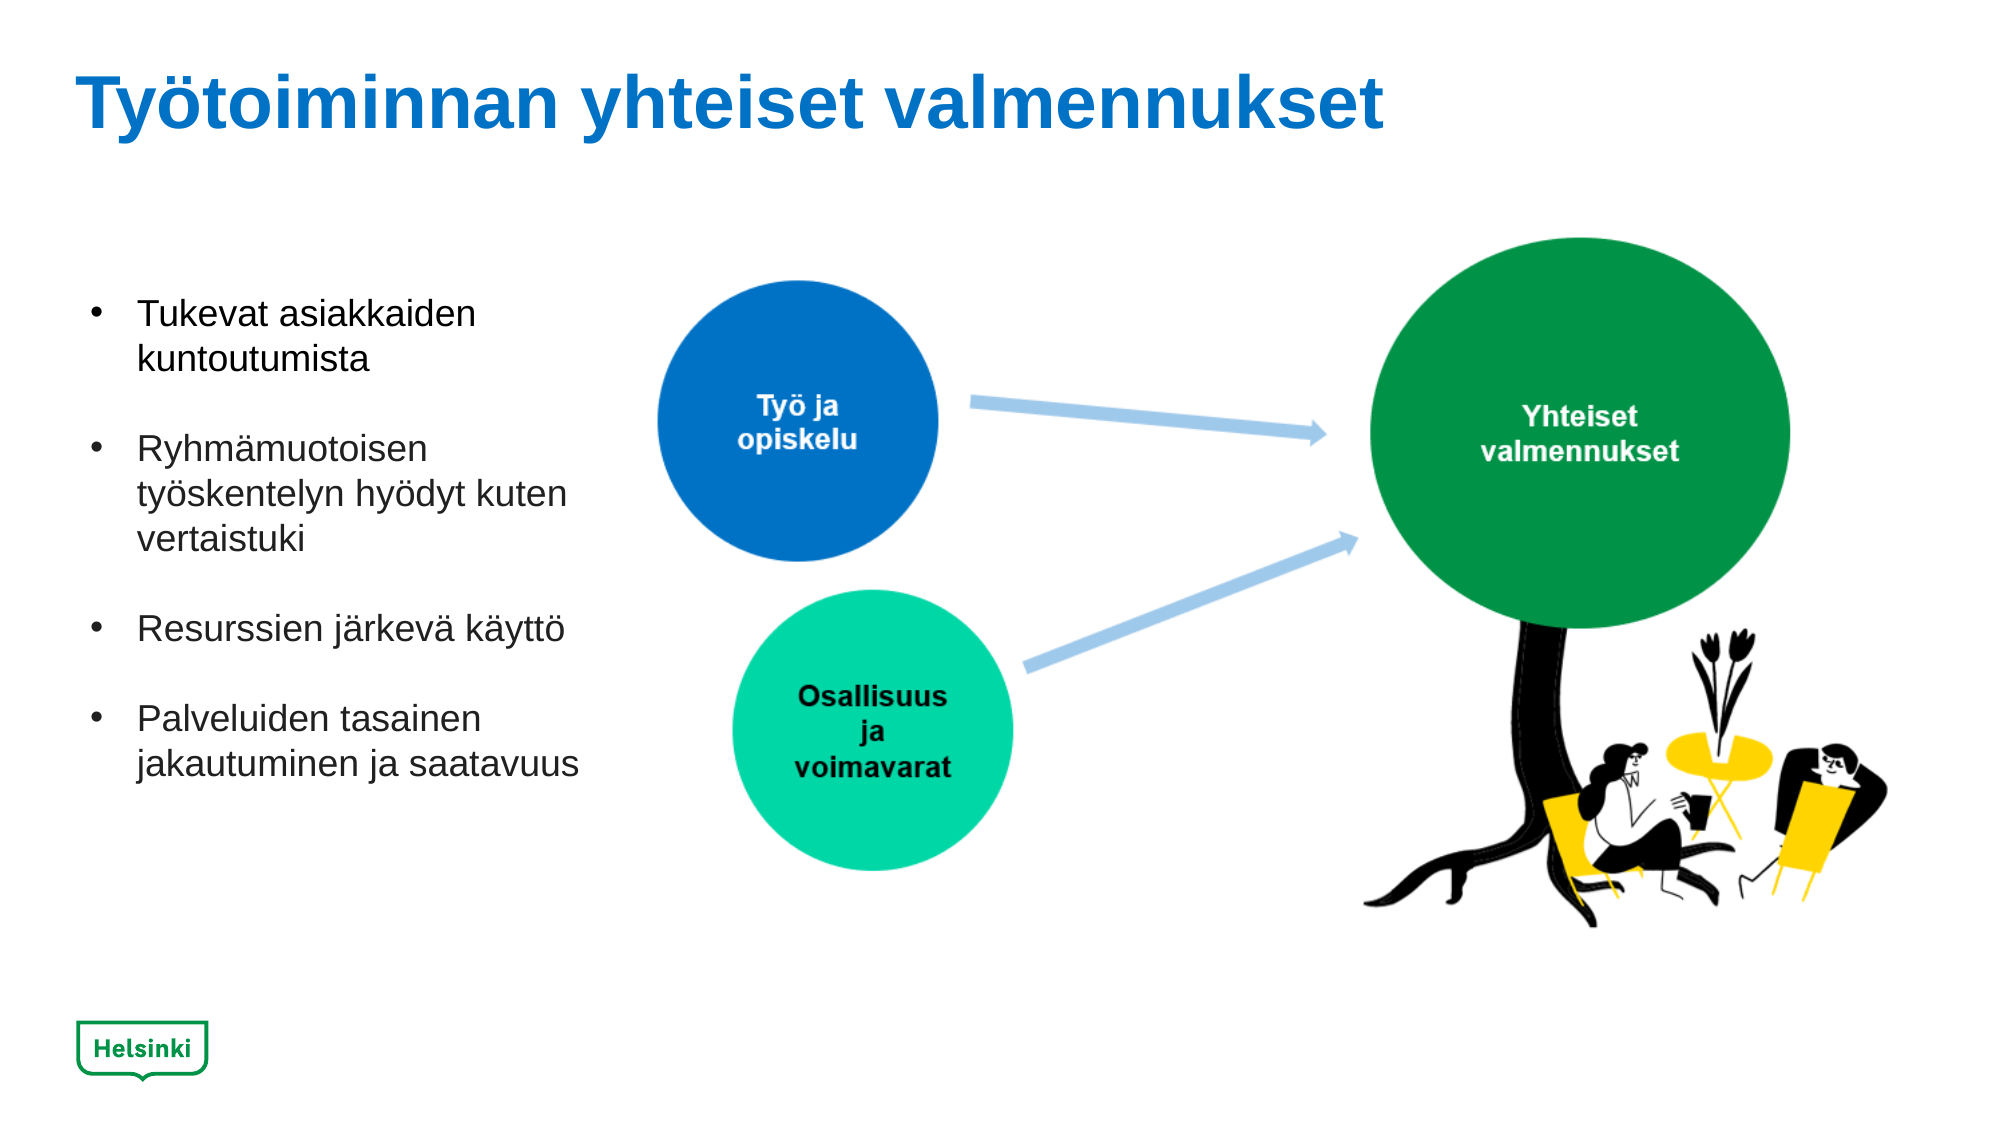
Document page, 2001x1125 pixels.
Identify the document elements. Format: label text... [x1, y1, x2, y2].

picture [627, 219, 1916, 934]
text_box Tukevat asiakkaiden kuntoutumista Ryhmämuotoisen työskentelyn hyödyt kuten vertaistuki Resurssien järkevä käyttö Palveluiden tasainen jakautuminen ja saatavuus [74, 281, 627, 927]
text_box Työtoiminnan yhteiset valmennukset [74, 66, 1762, 148]
